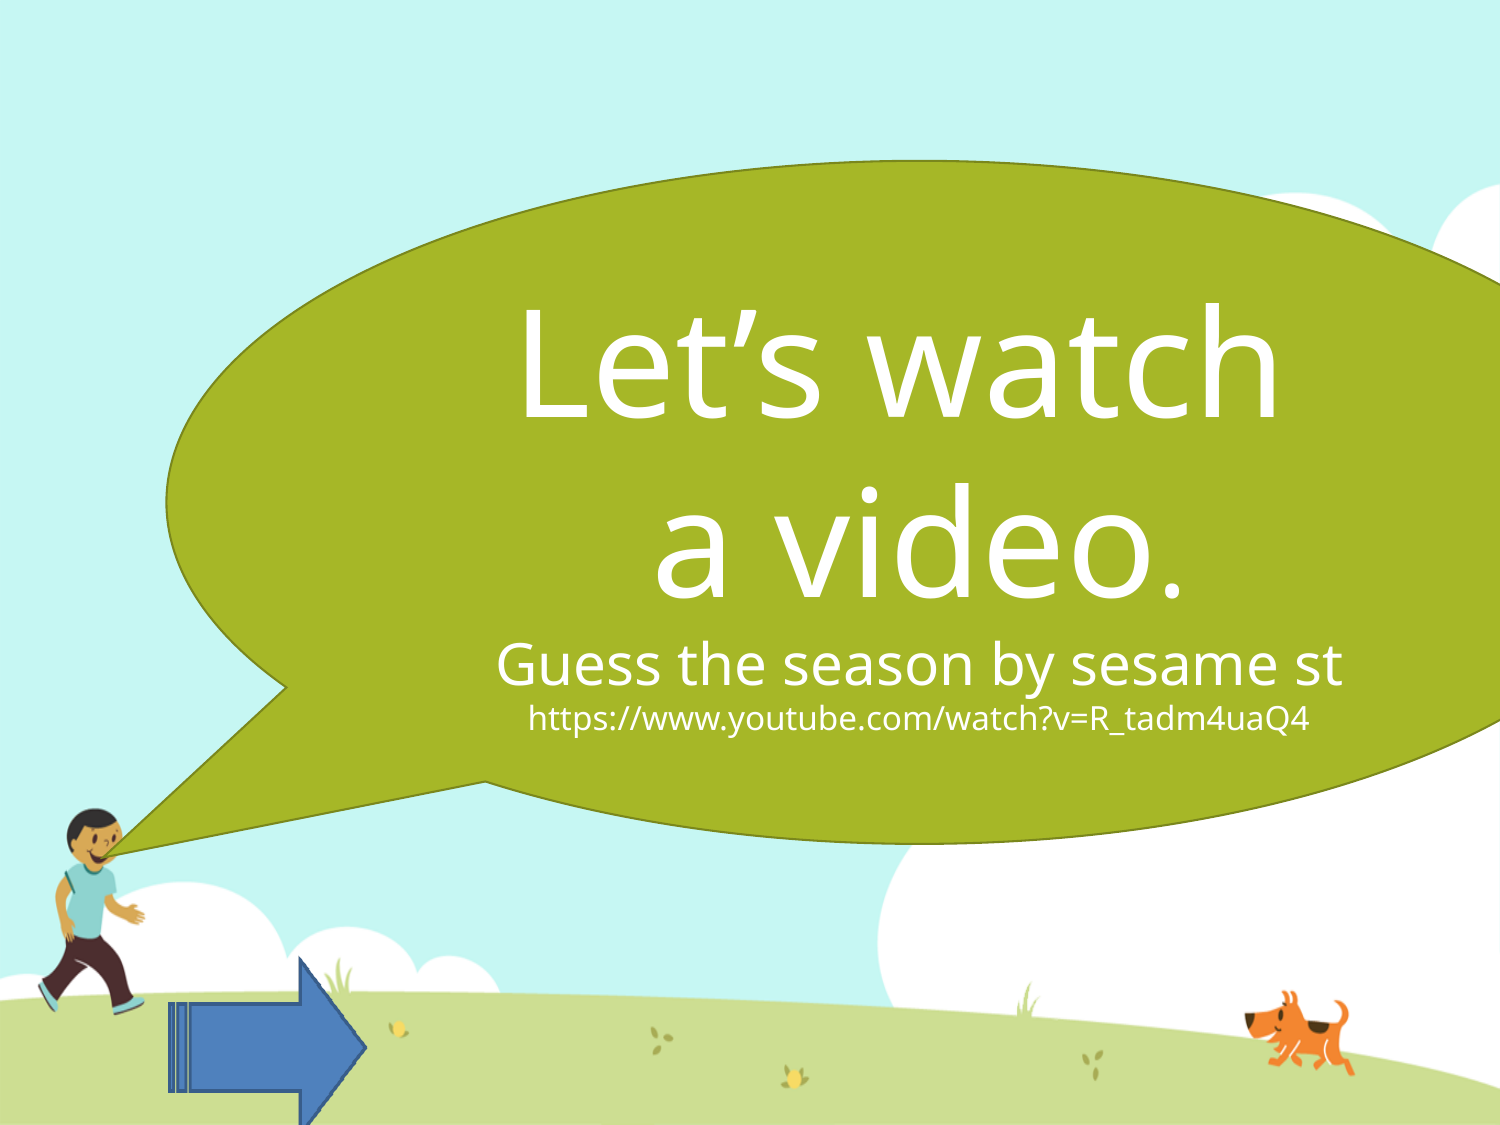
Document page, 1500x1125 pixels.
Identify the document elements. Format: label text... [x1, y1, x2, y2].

picture [0, 0, 1500, 1125]
text_box Let’s watch a video. Guess the season by sesame st https://www.youtube.com/watch?v=R_tadm4uaQ4 [99, 159, 1500, 860]
